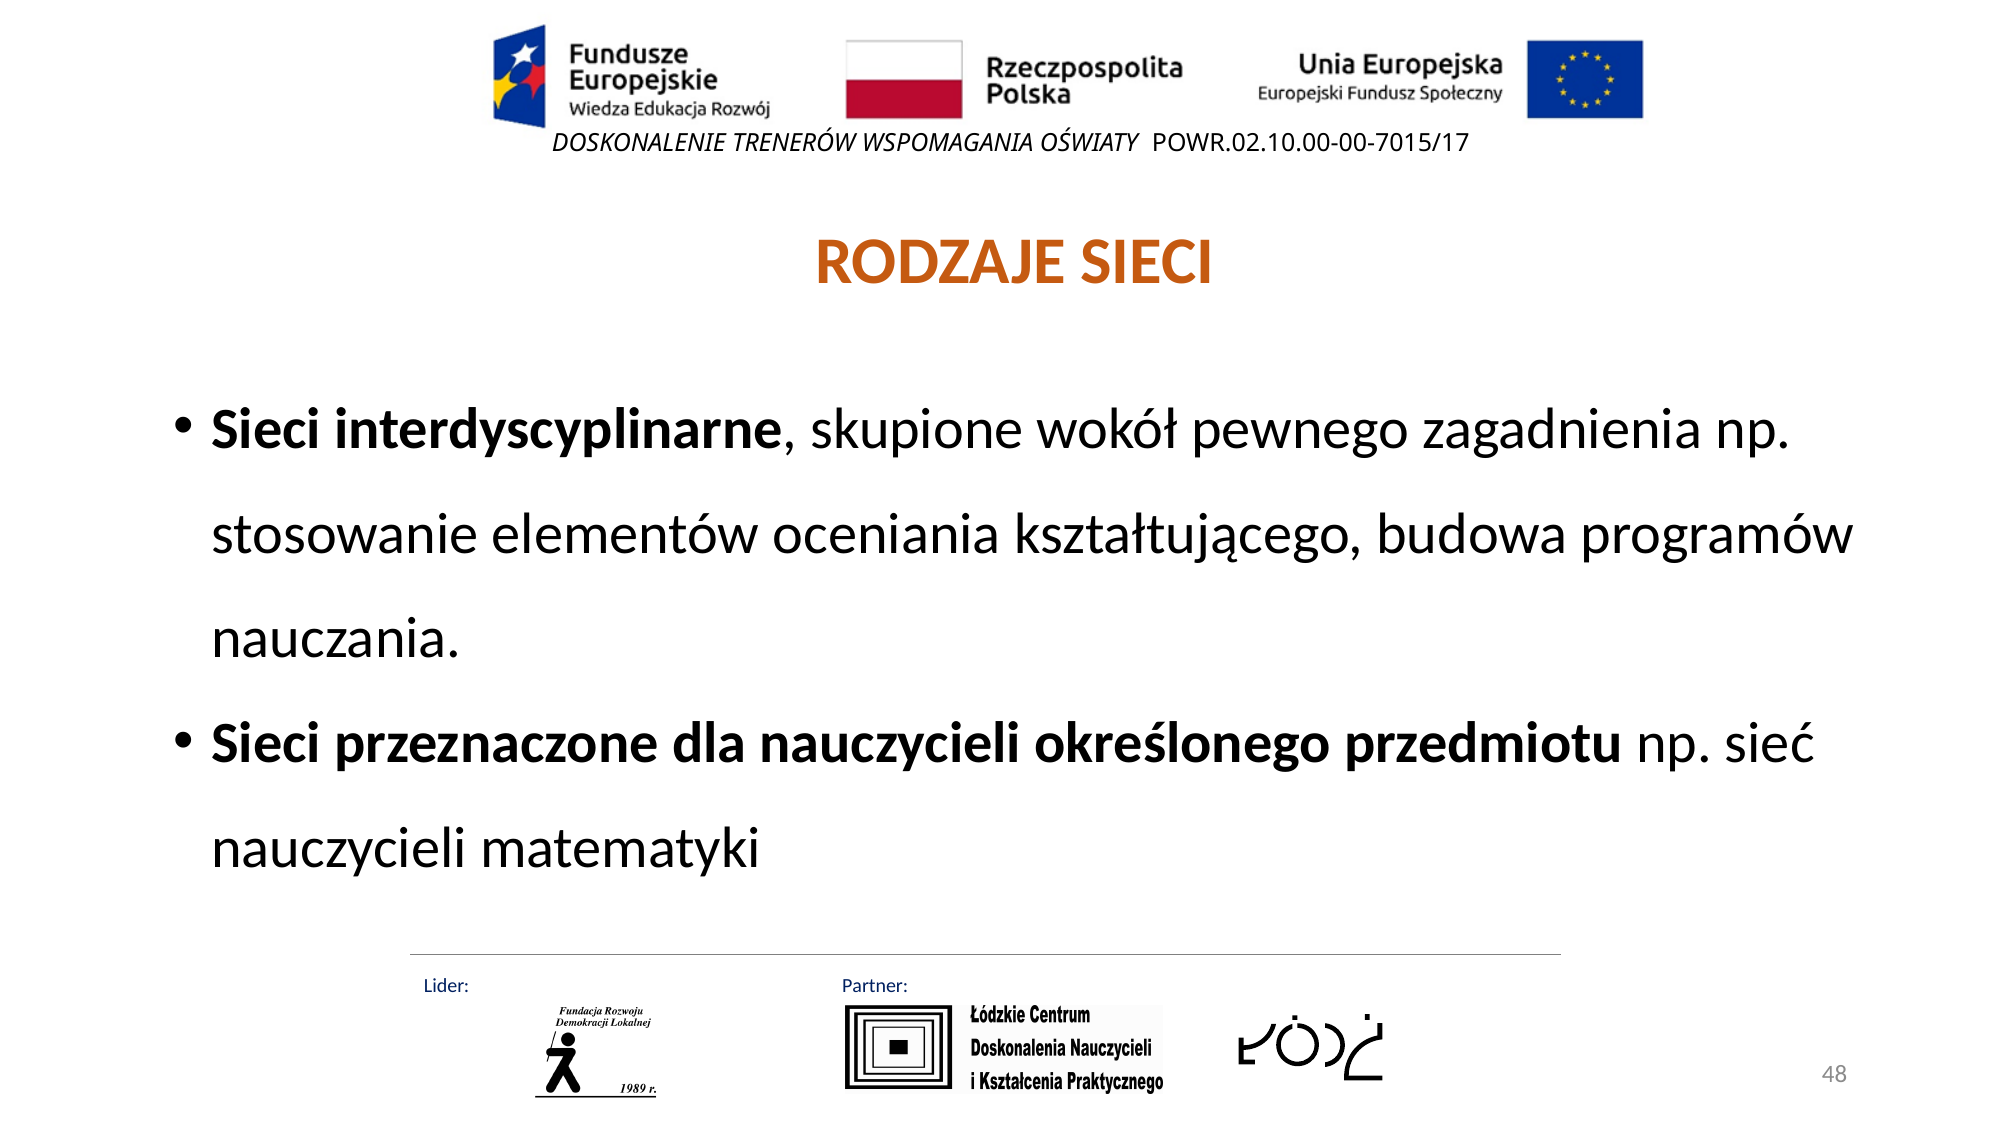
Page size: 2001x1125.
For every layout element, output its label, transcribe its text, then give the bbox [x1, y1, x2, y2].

picture [468, 0, 1669, 154]
picture [384, 953, 1587, 1125]
title DOSKONALENIE TRENERÓW WSPOMAGANIA OŚWIATY POWR.02.10.00-00-7015/17 [151, 0, 1871, 169]
slide_number 48 [1587, 1042, 1863, 1103]
list RODZAJE SIECI Sieci interdyscyplinarne, skupione wokół pewnego zagadnienia np. stosowanie elementów oceniania kształtującego, budowa programów nauczania. Sieci przeznaczone dla nauczycieli określonego przedmiotu np. sieć nauczycieli matematyki [159, 218, 1871, 1056]
